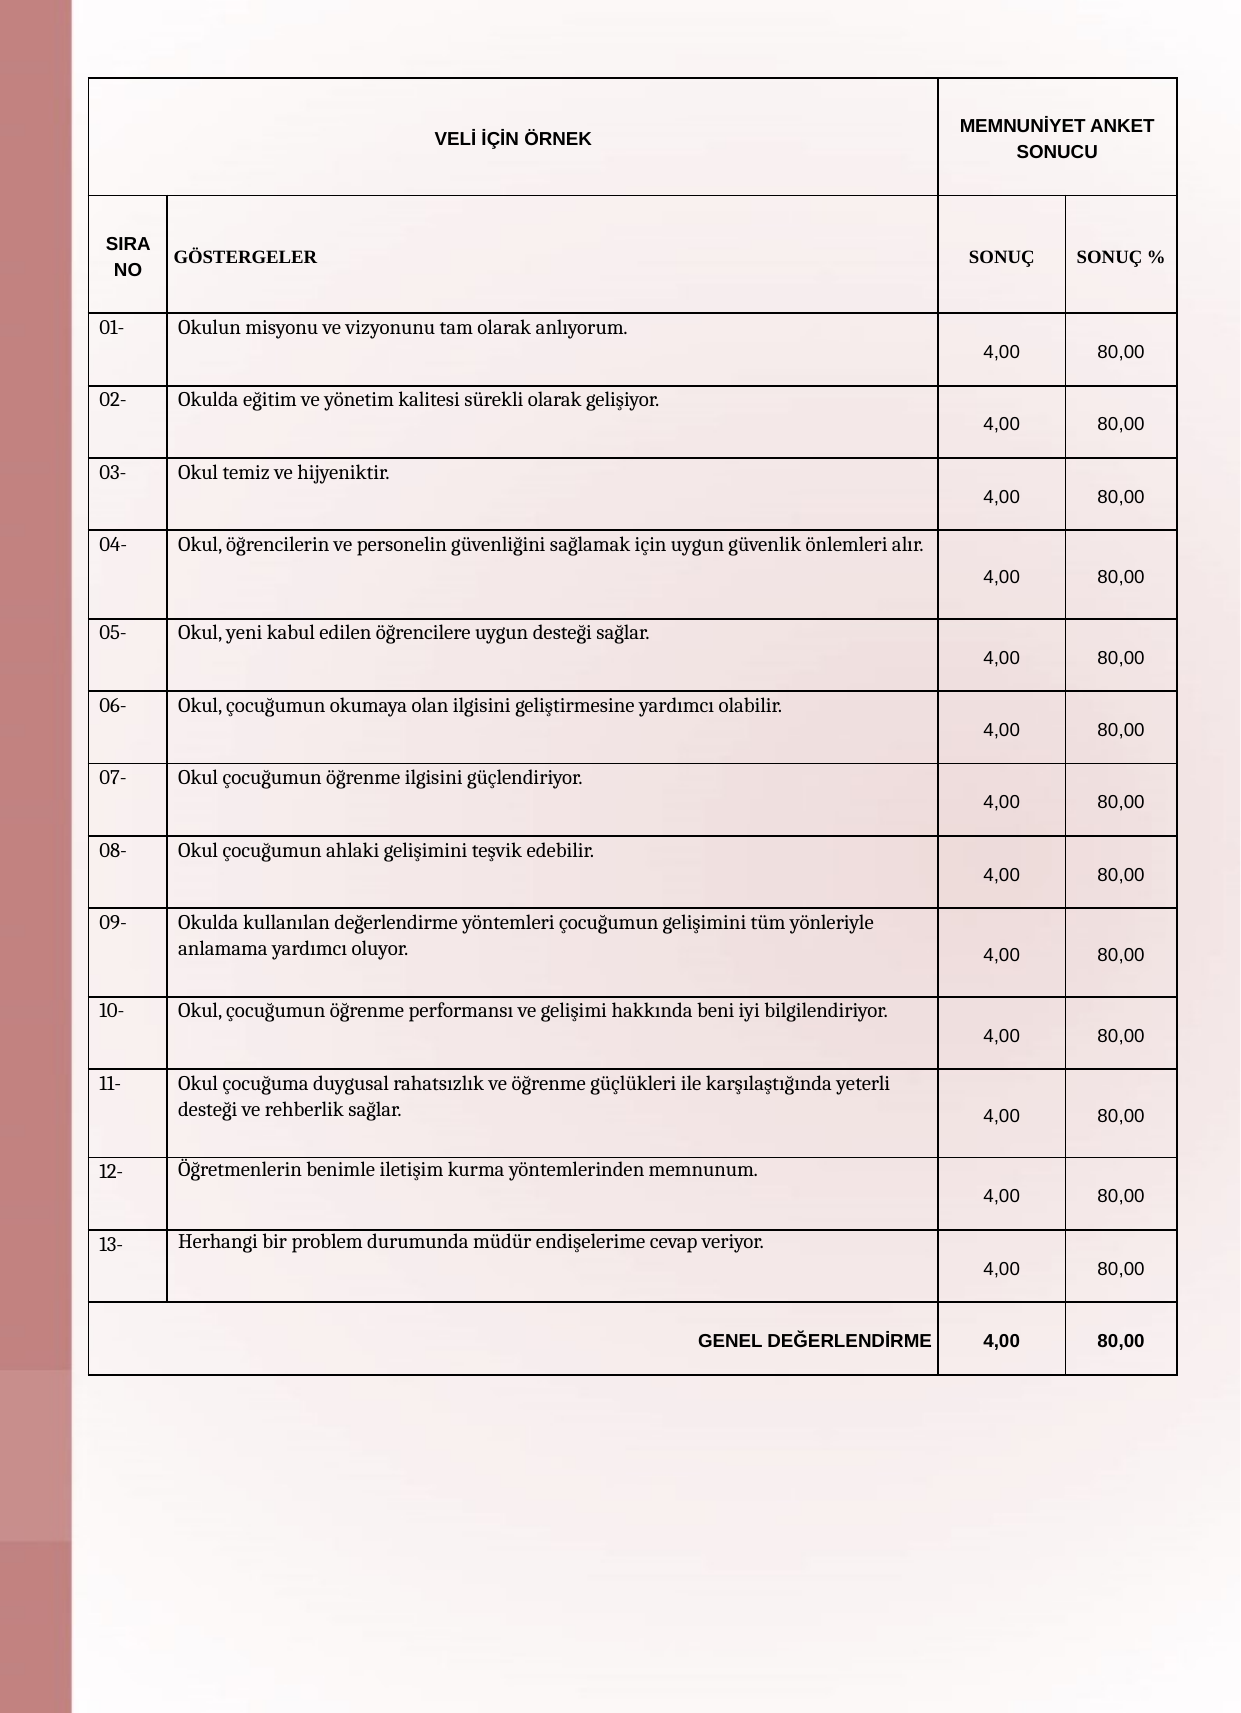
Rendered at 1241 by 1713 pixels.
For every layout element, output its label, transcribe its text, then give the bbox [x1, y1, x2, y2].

table_cell 4,00 [939, 998, 1065, 1068]
table_cell Okul, öğrencilerin ve personelin güvenliğini sağlamak için uygun güvenlik önlemleri alır. [168, 531, 937, 618]
table_cell 12- [89, 1158, 166, 1229]
table_cell 13- [89, 1231, 166, 1301]
table_cell 4,00 [939, 459, 1065, 529]
table_cell 03- [89, 459, 166, 529]
table_cell 05- [89, 620, 166, 690]
table_cell 80,00 [1066, 387, 1176, 457]
table_cell 80,00 [1066, 1158, 1176, 1229]
table_cell 80,00 [1066, 314, 1176, 385]
table_cell GENEL DEĞERLENDİRME [89, 1303, 937, 1374]
table_cell 4,00 [939, 1303, 1065, 1374]
table_cell 01- [89, 314, 166, 385]
table_cell 4,00 [939, 1231, 1065, 1301]
table_cell 4,00 [939, 387, 1065, 457]
table_cell Okulun misyonu ve vizyonunu tam olarak anlıyorum. [168, 314, 937, 385]
table_cell 4,00 [939, 314, 1065, 385]
table_cell 80,00 [1066, 764, 1176, 835]
table_cell 10- [89, 998, 166, 1068]
table_cell Okul, çocuğumun öğrenme performansı ve gelişimi hakkında beni iyi bilgilendiriyor. [168, 998, 937, 1068]
table_cell 80,00 [1066, 1070, 1176, 1157]
table_cell Okulda kullanılan değerlendirme yöntemleri çocuğumun gelişimini tüm yönleriyle anlamama yardımcı oluyor. [168, 909, 937, 996]
table_cell SONUÇ % [1066, 196, 1176, 312]
table_cell 11- [89, 1070, 166, 1157]
table_cell 07- [89, 764, 166, 835]
table_cell 80,00 [1066, 837, 1176, 907]
table_cell 4,00 [939, 764, 1065, 835]
table_cell 04- [89, 531, 166, 618]
table_cell Okul, çocuğumun okumaya olan ilgisini geliştirmesine yardımcı olabilir. [168, 692, 937, 763]
table_cell Okul çocuğuma duygusal rahatsızlık ve öğrenme güçlükleri ile karşılaştığında yeterli desteği ve rehberlik sağlar. [168, 1070, 937, 1157]
table_cell 80,00 [1066, 459, 1176, 529]
table_cell 80,00 [1066, 998, 1176, 1068]
table_cell 4,00 [939, 1070, 1065, 1157]
table_cell 4,00 [939, 1158, 1065, 1229]
table_cell 80,00 [1066, 1303, 1176, 1374]
table_cell Okulda eğitim ve yönetim kalitesi sürekli olarak gelişiyor. [168, 387, 937, 457]
table_header VELİ İÇİN ÖRNEK [89, 79, 937, 195]
table_cell 4,00 [939, 531, 1065, 618]
table_cell SIRA NO [89, 196, 166, 312]
table_cell Öğretmenlerin benimle iletişim kurma yöntemlerinden memnunum. [168, 1158, 937, 1229]
table_cell 80,00 [1066, 620, 1176, 690]
table_cell 80,00 [1066, 692, 1176, 763]
table_header MEMNUNİYET ANKET SONUCU [939, 79, 1176, 195]
table_cell Okul temiz ve hijyeniktir. [168, 459, 937, 529]
table_cell Okul, yeni kabul edilen öğrencilere uygun desteği sağlar. [168, 620, 937, 690]
table_cell 02- [89, 387, 166, 457]
table_cell GÖSTERGELER [168, 196, 937, 312]
table_cell Okul çocuğumun öğrenme ilgisini güçlendiriyor. [168, 764, 937, 835]
table_cell 80,00 [1066, 909, 1176, 996]
picture [0, 0, 1241, 1713]
table_cell Herhangi bir problem durumunda müdür endişelerime cevap veriyor. [168, 1231, 937, 1301]
table_cell 4,00 [939, 909, 1065, 996]
table_cell 80,00 [1066, 531, 1176, 618]
table_cell 06- [89, 692, 166, 763]
table_cell 4,00 [939, 837, 1065, 907]
table_cell 80,00 [1066, 1231, 1176, 1301]
table_cell 08- [89, 837, 166, 907]
table_cell SONUÇ [939, 196, 1065, 312]
table_cell Okul çocuğumun ahlaki gelişimini teşvik edebilir. [168, 837, 937, 907]
table_cell 4,00 [939, 620, 1065, 690]
table_cell 4,00 [939, 692, 1065, 763]
table_cell 09- [89, 909, 166, 996]
